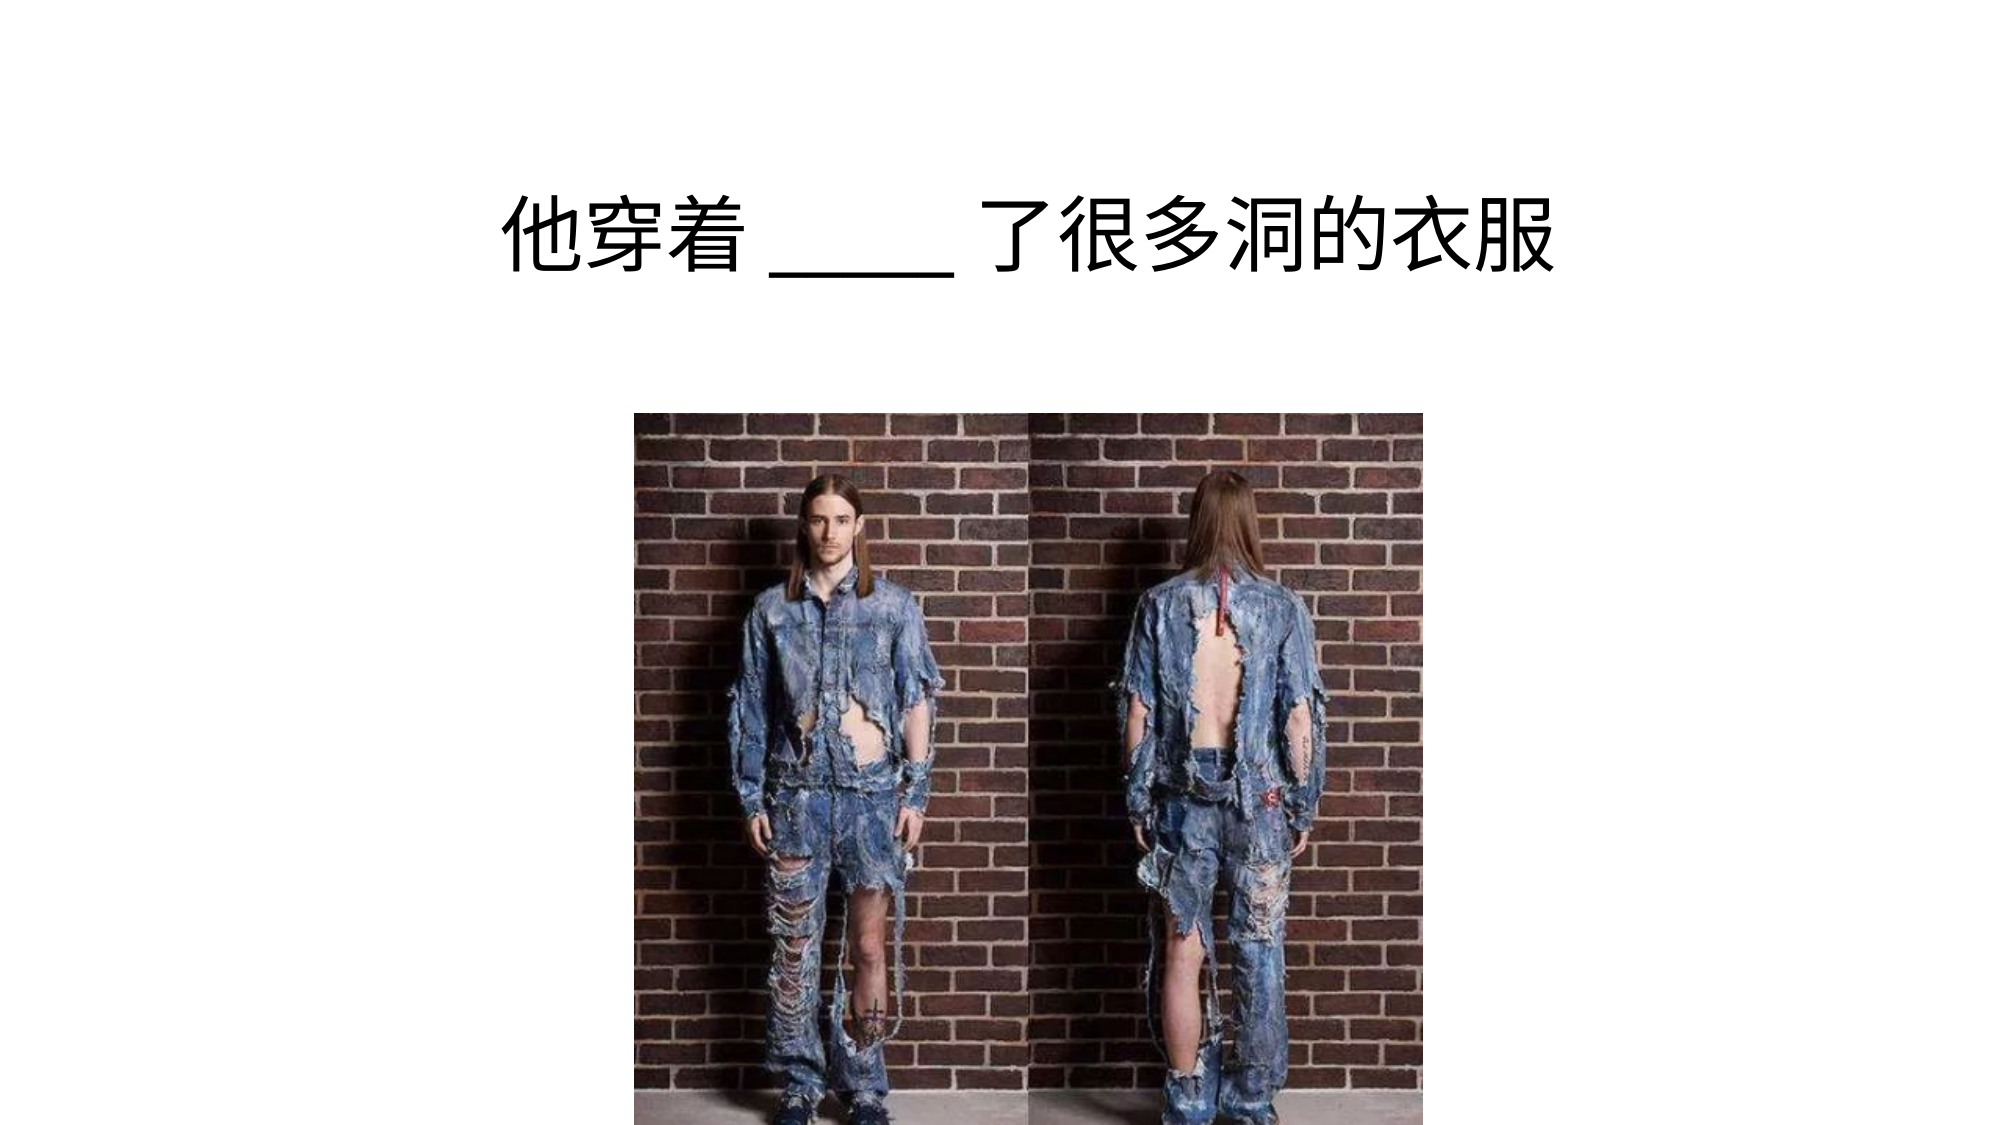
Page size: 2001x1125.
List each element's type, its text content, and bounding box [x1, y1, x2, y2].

text_box 他穿着_____了很多洞的衣服 [226, 63, 1831, 414]
picture [634, 413, 1423, 1125]
